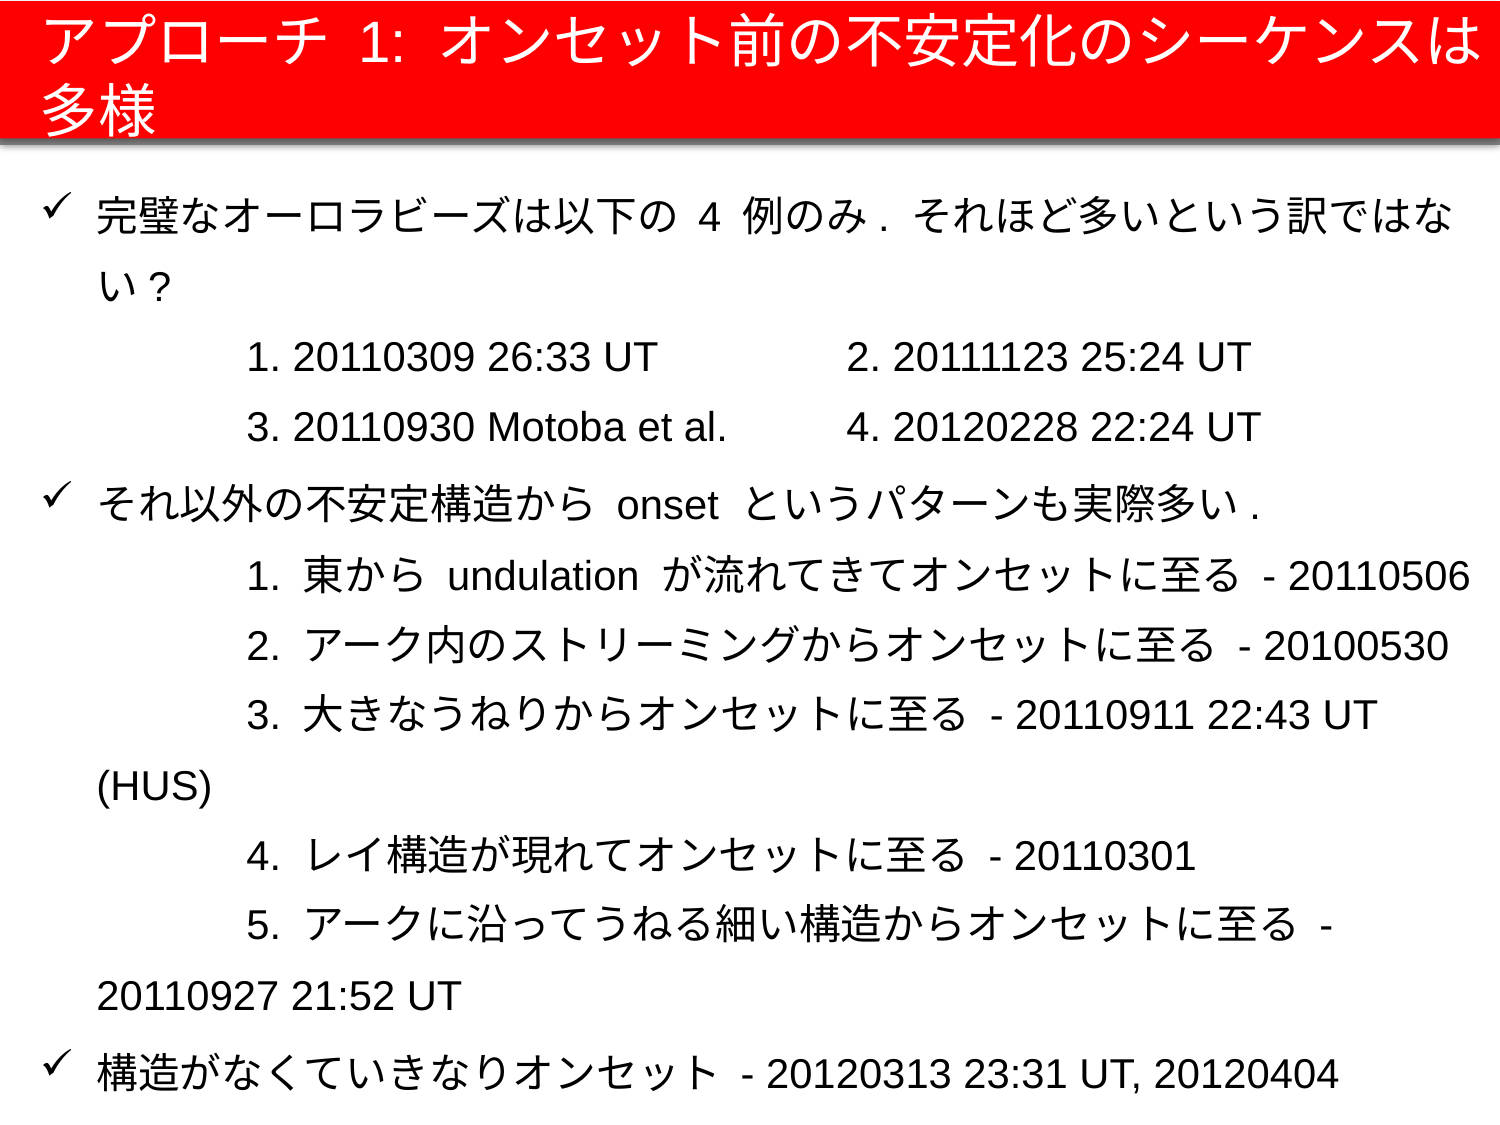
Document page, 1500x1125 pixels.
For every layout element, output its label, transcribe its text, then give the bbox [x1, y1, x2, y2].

title アプローチ 1: オンセット前の不安定化のシーケンスは多様 [25, 7, 1500, 142]
list 完璧なオーロラビーズは以下の 4 例のみ. それほど多いという訳ではない? 1. 20110309 26:33 UT 2. 20111123 25:24 UT 3. 20110930 Motoba et al. 4. 20120228 22:24 UT それ以外の不安定構造から onset というパターンも実際多い. 1. 東から undulation が流れてきてオンセットに至る - 20110506 2. アーク内のストリーミングからオンセットに至る - 20100530 3. 大きなうねりからオンセットに至る - 20110911 22:43 UT (HUS) 4. レイ構造が現れてオンセットに至る - 20110301 5. アークに沿ってうねる細い構造からオンセットに至る - 20110927 21:52 UT 構造がなくていきなりオンセット - 20120313 23:31 UT, 20120404 不安定化してもオンセットに至らないもの 1. 20110903 20:45 UT 2. 20100325 24:30 UT [25, 162, 1500, 1092]
text_box [0, 0, 1500, 139]
